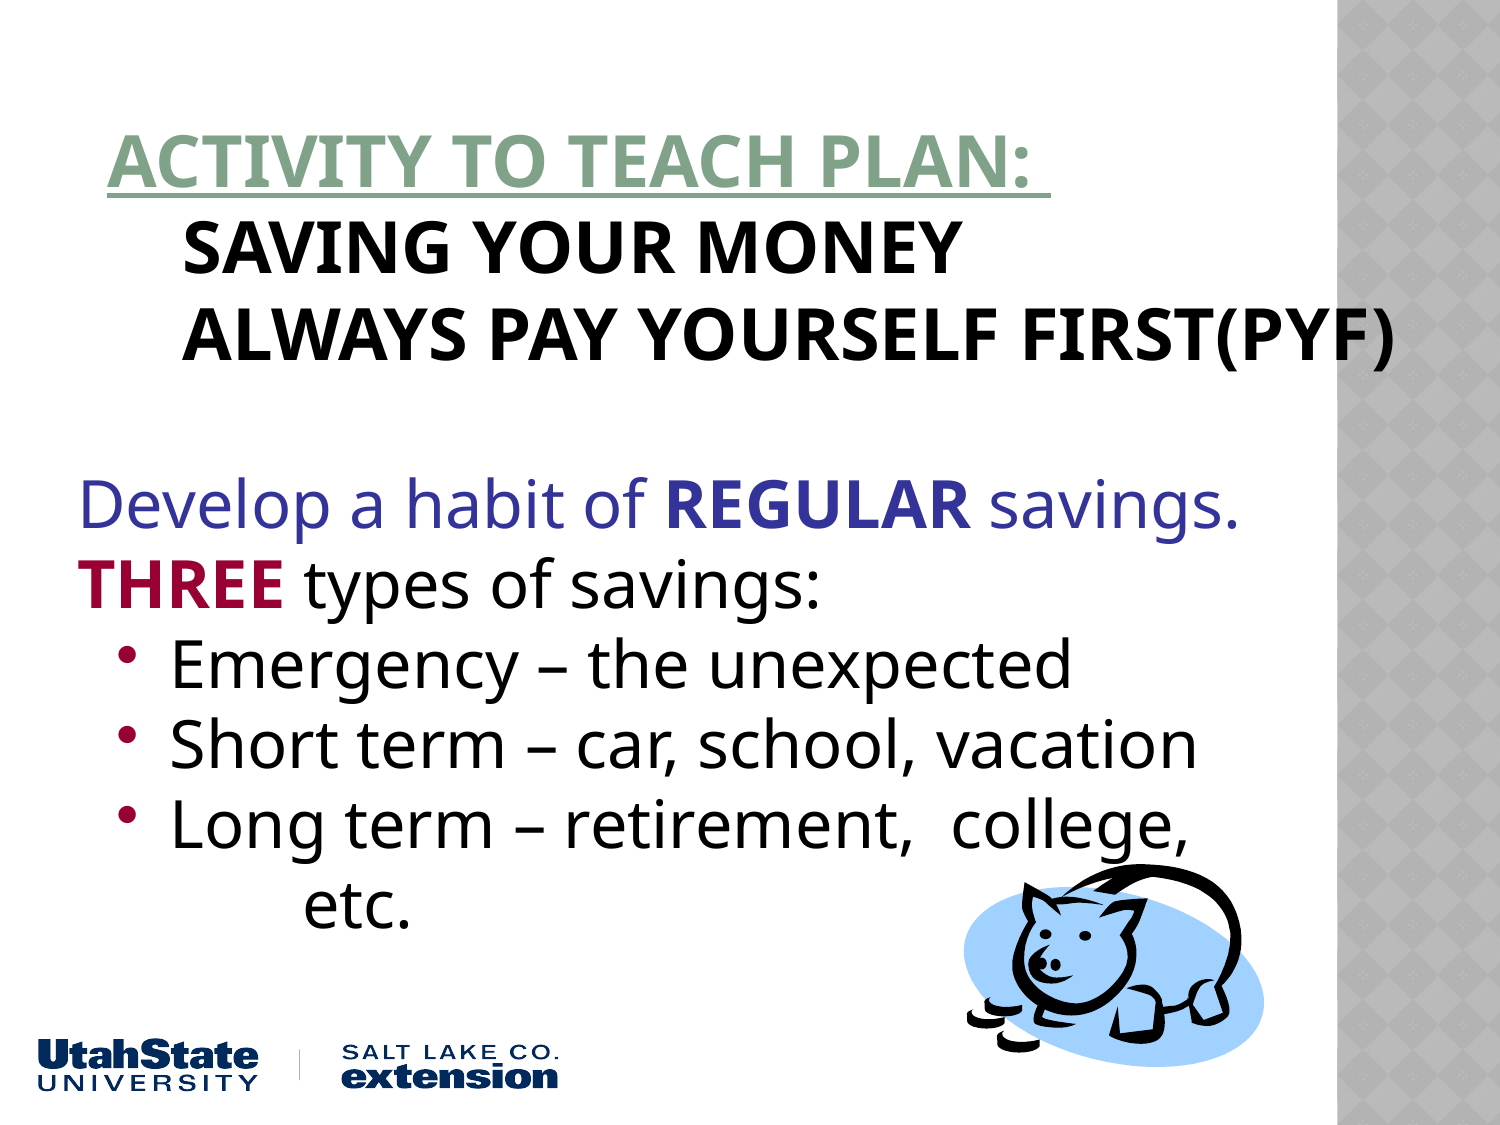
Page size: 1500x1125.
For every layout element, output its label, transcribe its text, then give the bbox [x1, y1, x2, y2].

title Activity to teach Plan: Saving your money Always Pay Yourself First(PYF) [99, 112, 1425, 375]
picture [24, 1017, 575, 1113]
text_box Develop a habit of REGULAR savings. THREE types of savings: Emergency – the unexpected Short term – car, school, vacation Long term – retirement, college, etc. [62, 374, 1288, 950]
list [962, 862, 1269, 1074]
